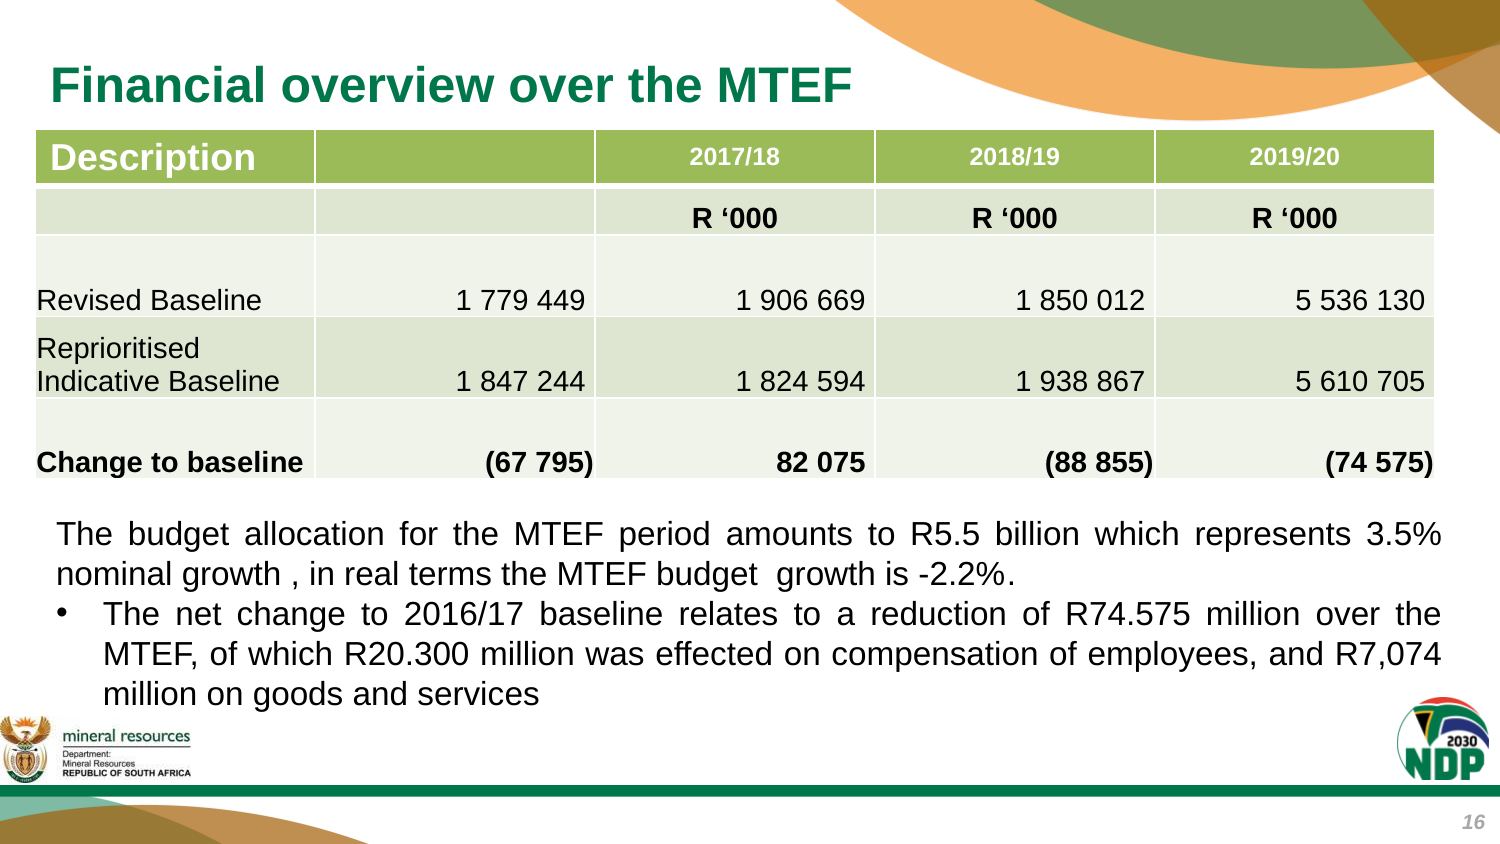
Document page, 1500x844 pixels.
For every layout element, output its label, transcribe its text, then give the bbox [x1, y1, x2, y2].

table_cell 1 779 449 [316, 236, 594, 316]
slide_number 16 [1149, 798, 1500, 844]
table_cell R ‘000 [596, 189, 874, 234]
table_cell 1 938 867 [876, 317, 1154, 397]
table_cell 82 075 [596, 399, 874, 478]
table_cell R ‘000 [876, 189, 1154, 234]
table_cell 5 610 705 [1156, 317, 1434, 397]
table_header 2017/18 [596, 130, 874, 183]
table_cell (88 855) [876, 399, 1154, 478]
table_header Description [36, 130, 314, 183]
table_cell Revised Baseline [36, 236, 314, 316]
table_cell 1 850 012 [876, 236, 1154, 316]
table_cell [316, 189, 594, 234]
picture [0, 0, 1500, 785]
table_cell Change to baseline [36, 399, 314, 478]
table_cell 1 824 594 [596, 317, 874, 397]
title Financial overview over the MTEF [35, 35, 1395, 128]
table_cell Reprioritised Indicative Baseline [36, 317, 314, 397]
table_cell R ‘000 [1156, 189, 1434, 234]
table_header 2019/20 [1156, 130, 1434, 183]
table_cell 1 906 669 [596, 236, 874, 316]
table_cell [36, 189, 314, 234]
table_cell (67 795) [316, 399, 594, 478]
table_header 2018/19 [876, 130, 1154, 183]
table_header [316, 130, 594, 183]
picture [0, 797, 1500, 844]
table_cell 5 536 130 [1156, 236, 1434, 316]
table_cell (74 575) [1156, 399, 1434, 478]
text_box The budget allocation for the MTEF period amounts to R5.5 billion which represents 3.5% nominal growth , in real terms the MTEF budget growth is -2.2%. The net change to 2016/17 baseline relates to a reduction of R74.575 million over the MTEF, of which R20.300 million was effected on compensation of employees, and R7,074 million on goods and services [41, 505, 1459, 720]
table_cell 1 847 244 [316, 317, 594, 397]
